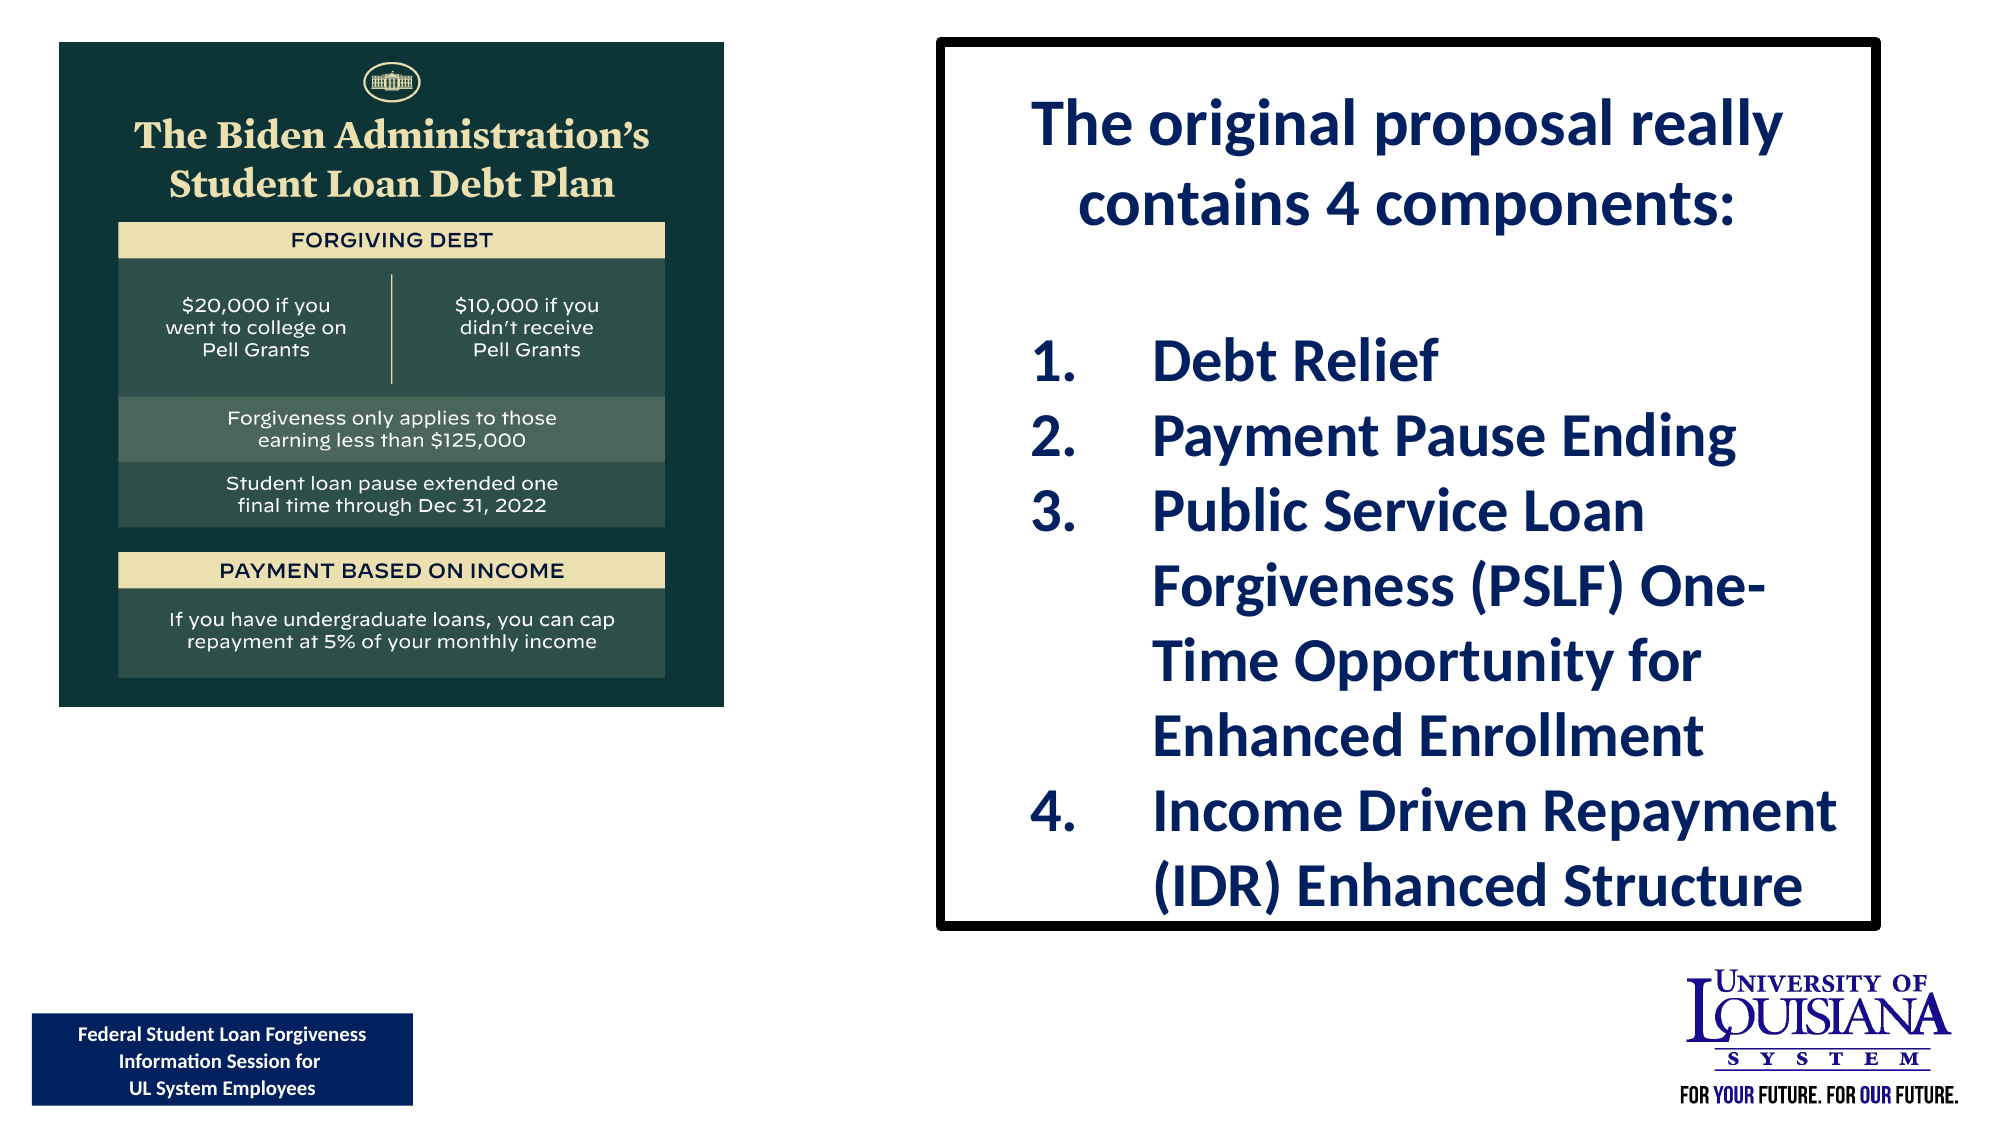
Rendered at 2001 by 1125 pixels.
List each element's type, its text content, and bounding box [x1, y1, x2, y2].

picture [58, 42, 724, 707]
text_box The original proposal really contains 4 components: Debt Relief Payment Pause Ending Public Service Loan Forgiveness (PSLF) One-Time Opportunity for Enhanced Enrollment Income Driven Repayment (IDR) Enhanced Structure [940, 41, 1876, 926]
picture [1655, 956, 1983, 1120]
